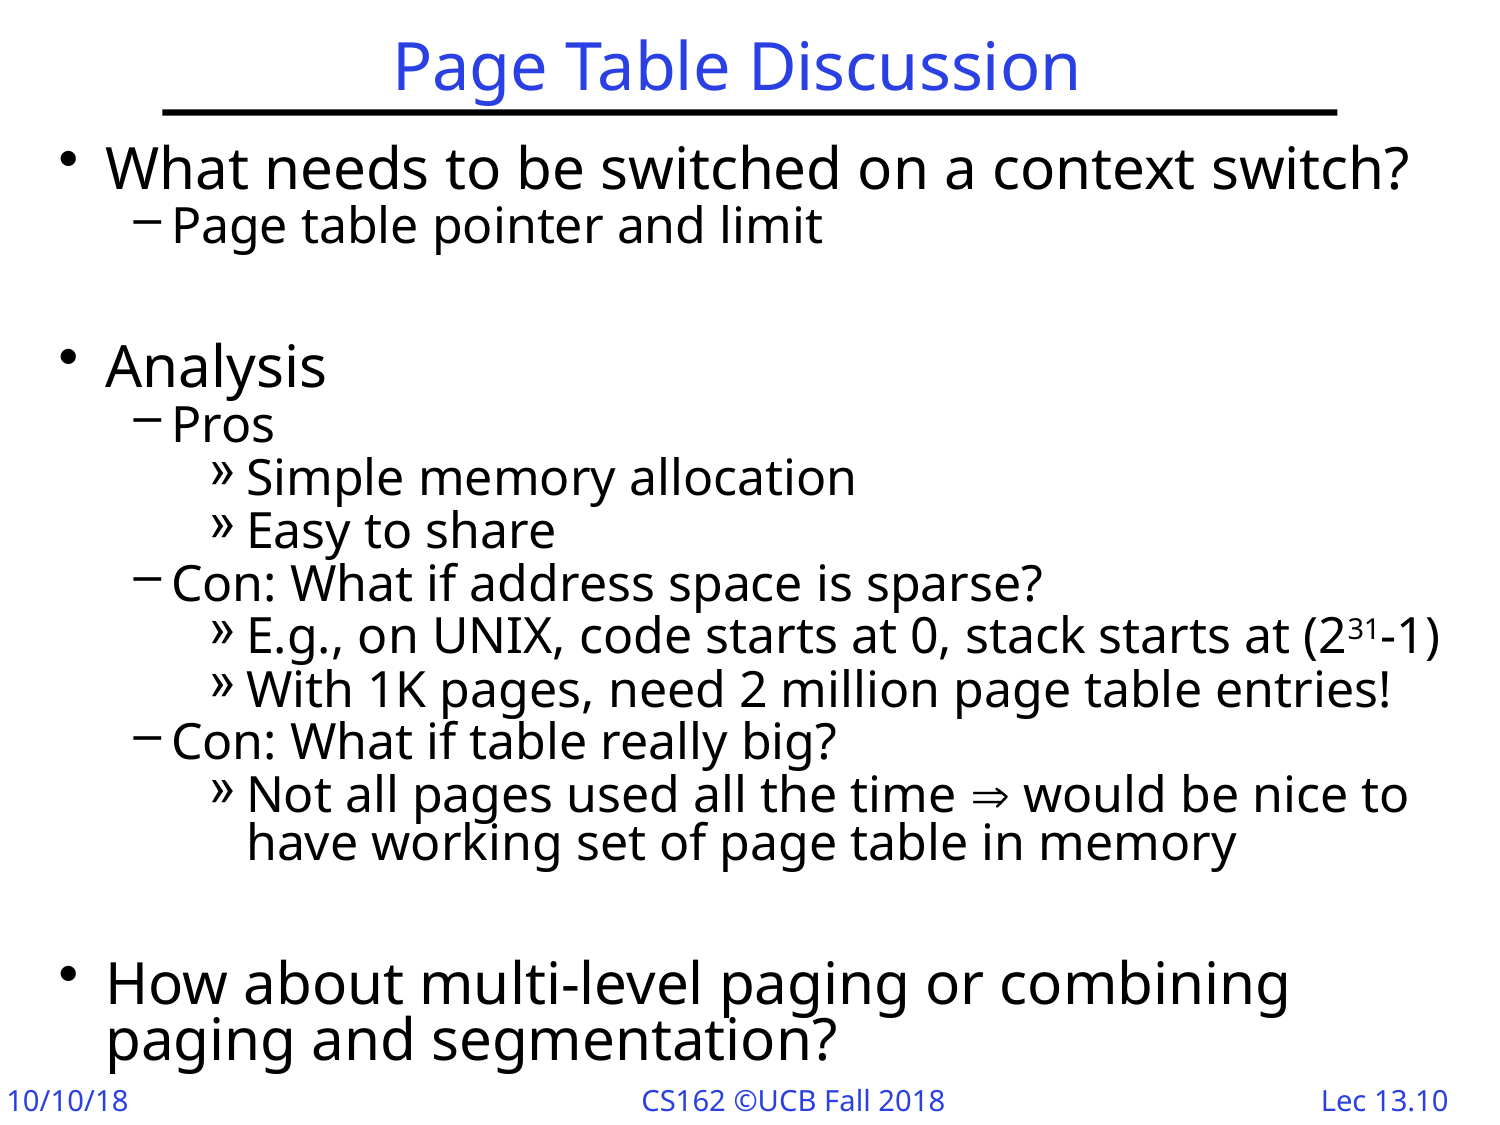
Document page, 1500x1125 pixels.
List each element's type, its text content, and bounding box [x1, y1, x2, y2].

list What needs to be switched on a context switch? Page table pointer and limit Analysis Pros Simple memory allocation Easy to share Con: What if address space is sparse? E.g., on UNIX, code starts at 0, stack starts at (231-1) With 1K pages, need 2 million page table entries! Con: What if table really big? Not all pages used all the time  would be nice to have working set of page table in memory How about multi-level paging or combining paging and segmentation? [43, 137, 1475, 1088]
title Page Table Discussion [150, 24, 1325, 113]
